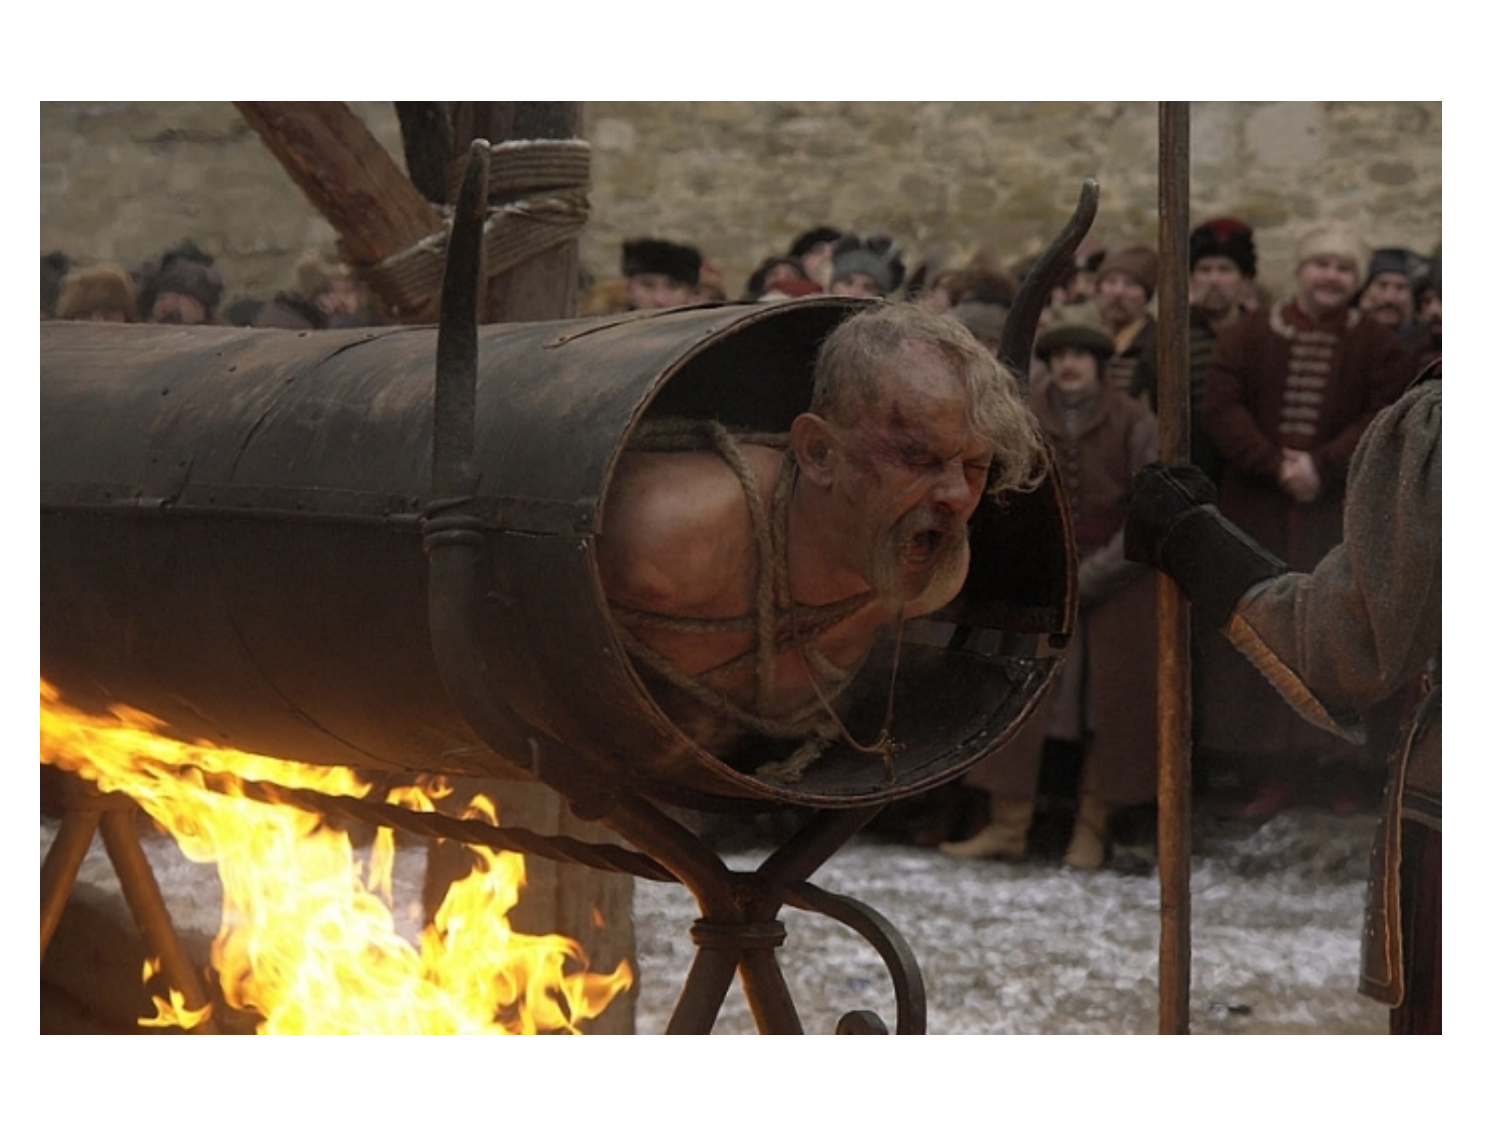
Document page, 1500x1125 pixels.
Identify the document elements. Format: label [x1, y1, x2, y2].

picture [39, 101, 1443, 1036]
